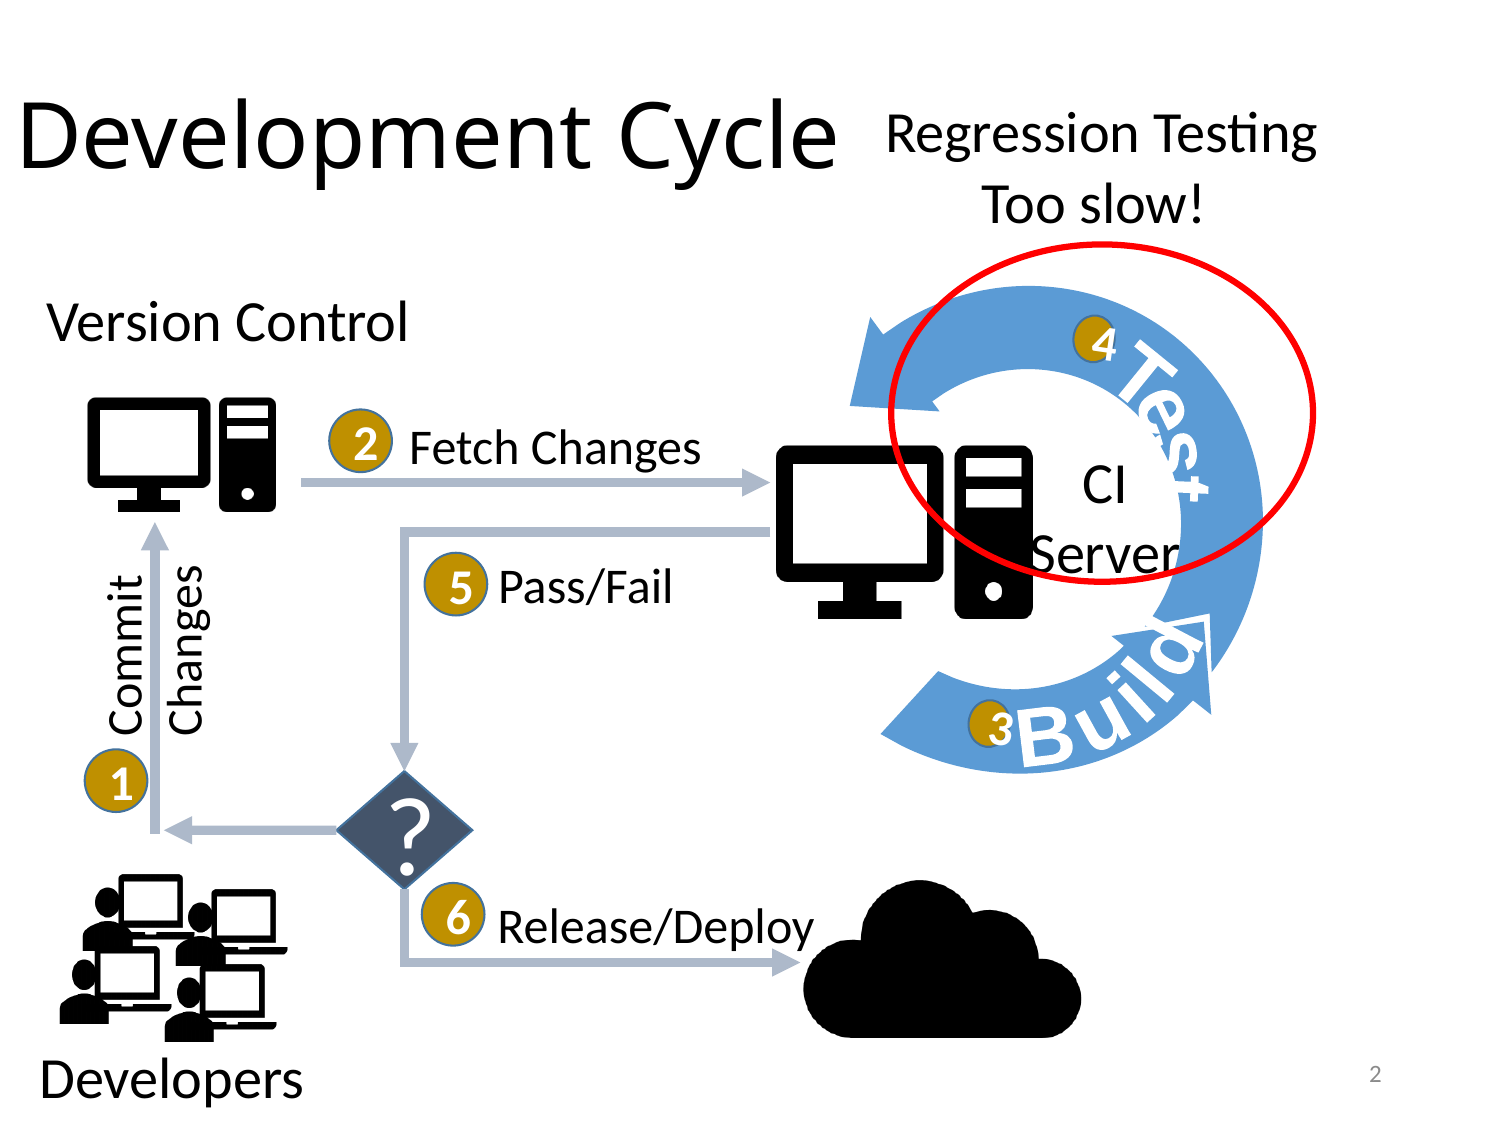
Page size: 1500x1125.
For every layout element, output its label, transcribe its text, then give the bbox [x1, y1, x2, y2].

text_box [770, 304, 1334, 842]
text_box Commit Changes [160, 553, 220, 751]
text_box Fetch Changes [394, 406, 750, 478]
picture [800, 879, 1086, 1046]
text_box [47, 870, 289, 1055]
picture [82, 356, 280, 553]
text_box Commit Changes [84, 553, 150, 751]
title Development Cycle [0, 0, 1500, 278]
text_box Version Control [31, 275, 444, 361]
text_box Regression Testing [870, 86, 1334, 172]
text_box Too slow! [966, 172, 1222, 243]
text_box [939, 243, 1265, 304]
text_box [404, 532, 771, 772]
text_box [404, 889, 801, 963]
slide_number 2 [1059, 1042, 1397, 1103]
text_box ? [337, 770, 474, 889]
text_box Developers [24, 1032, 351, 1118]
text_box 2 [328, 408, 393, 474]
text_box 6 [432, 881, 474, 889]
text_box 1 [83, 748, 149, 814]
